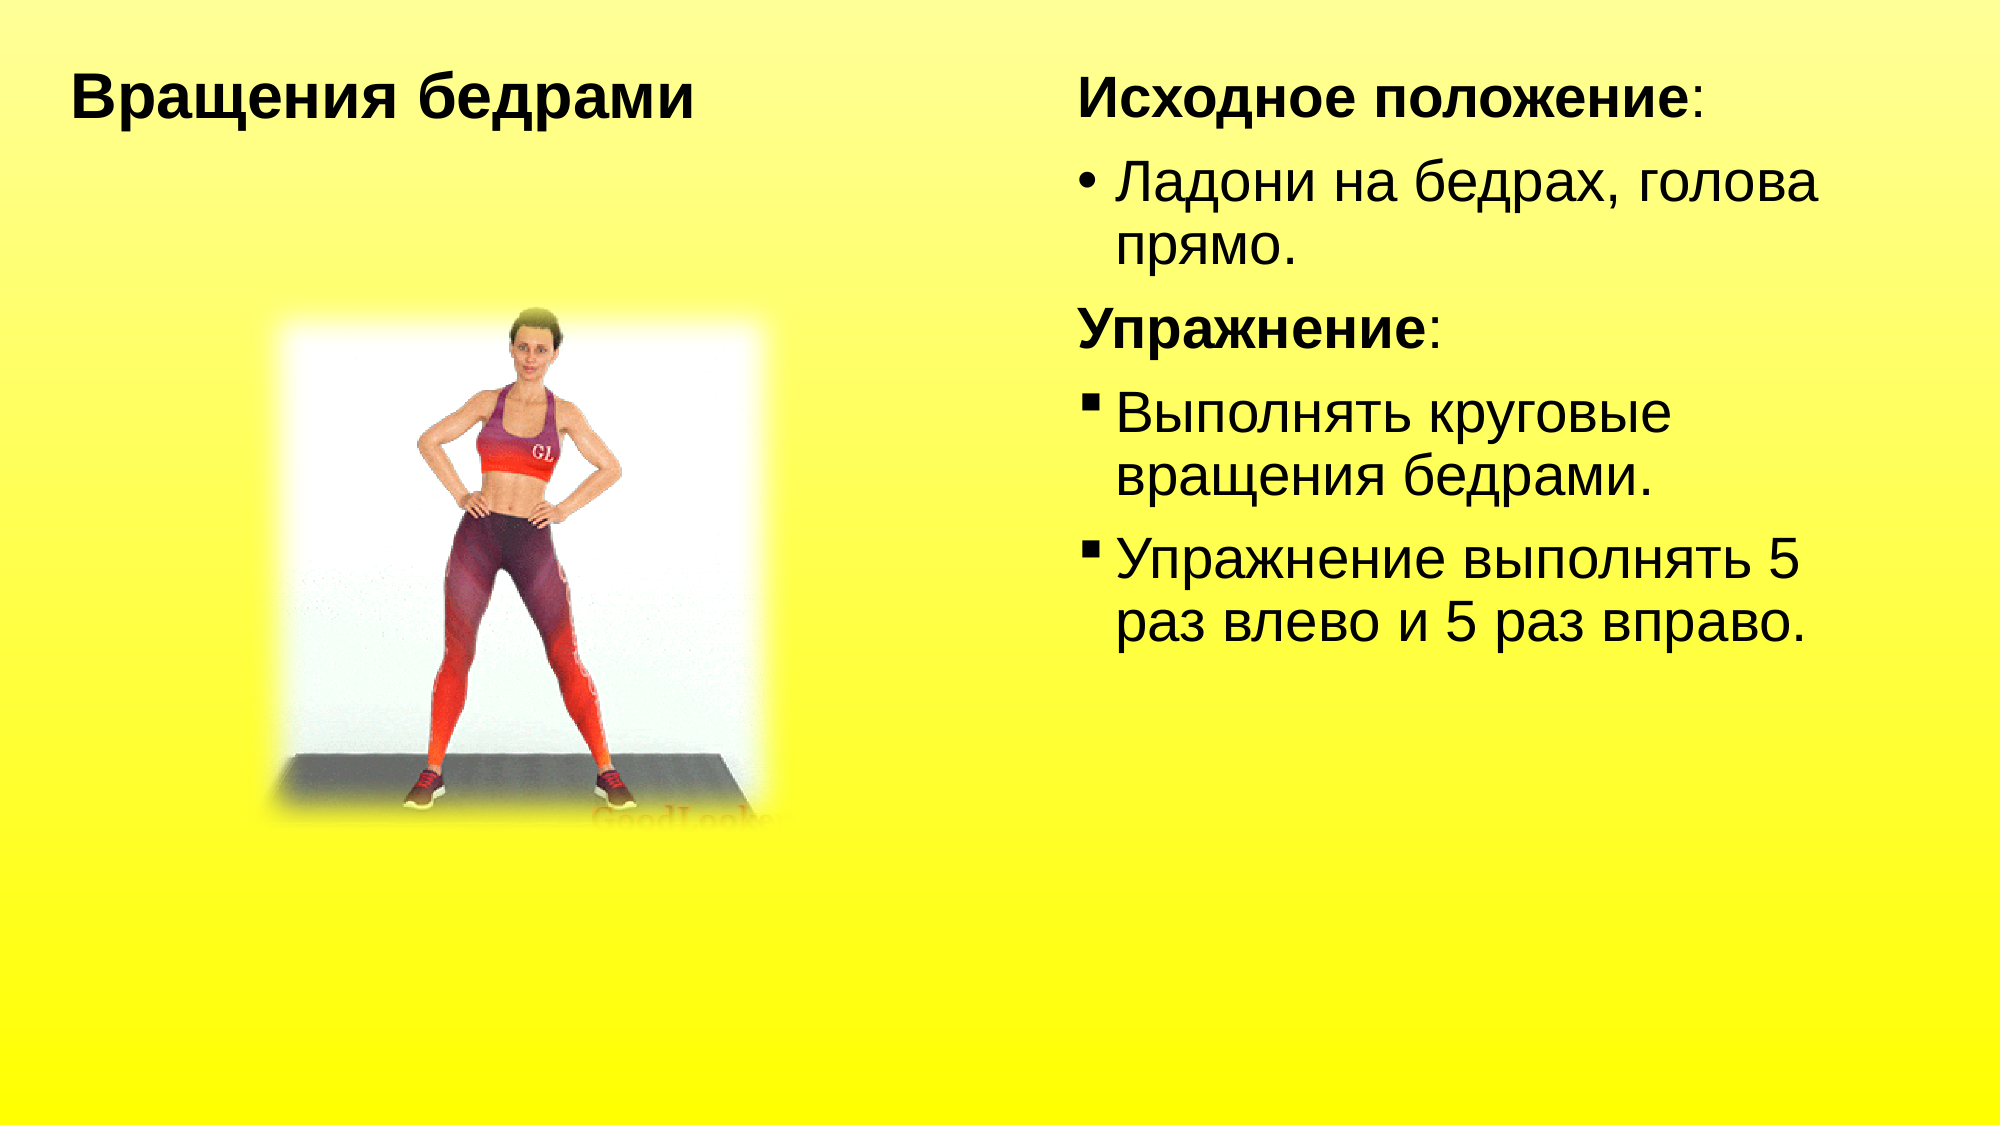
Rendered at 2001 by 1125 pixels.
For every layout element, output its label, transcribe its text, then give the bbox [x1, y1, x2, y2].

title Вращения бедрами [55, 41, 919, 264]
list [247, 288, 795, 836]
list Исходное положение: Ладони на бедрах, голова прямо. Упражнение: Выполнять круговые вращения бедрами. Упражнение выполнять 5 раз влево и 5 раз вправо. [1062, 59, 1913, 1045]
